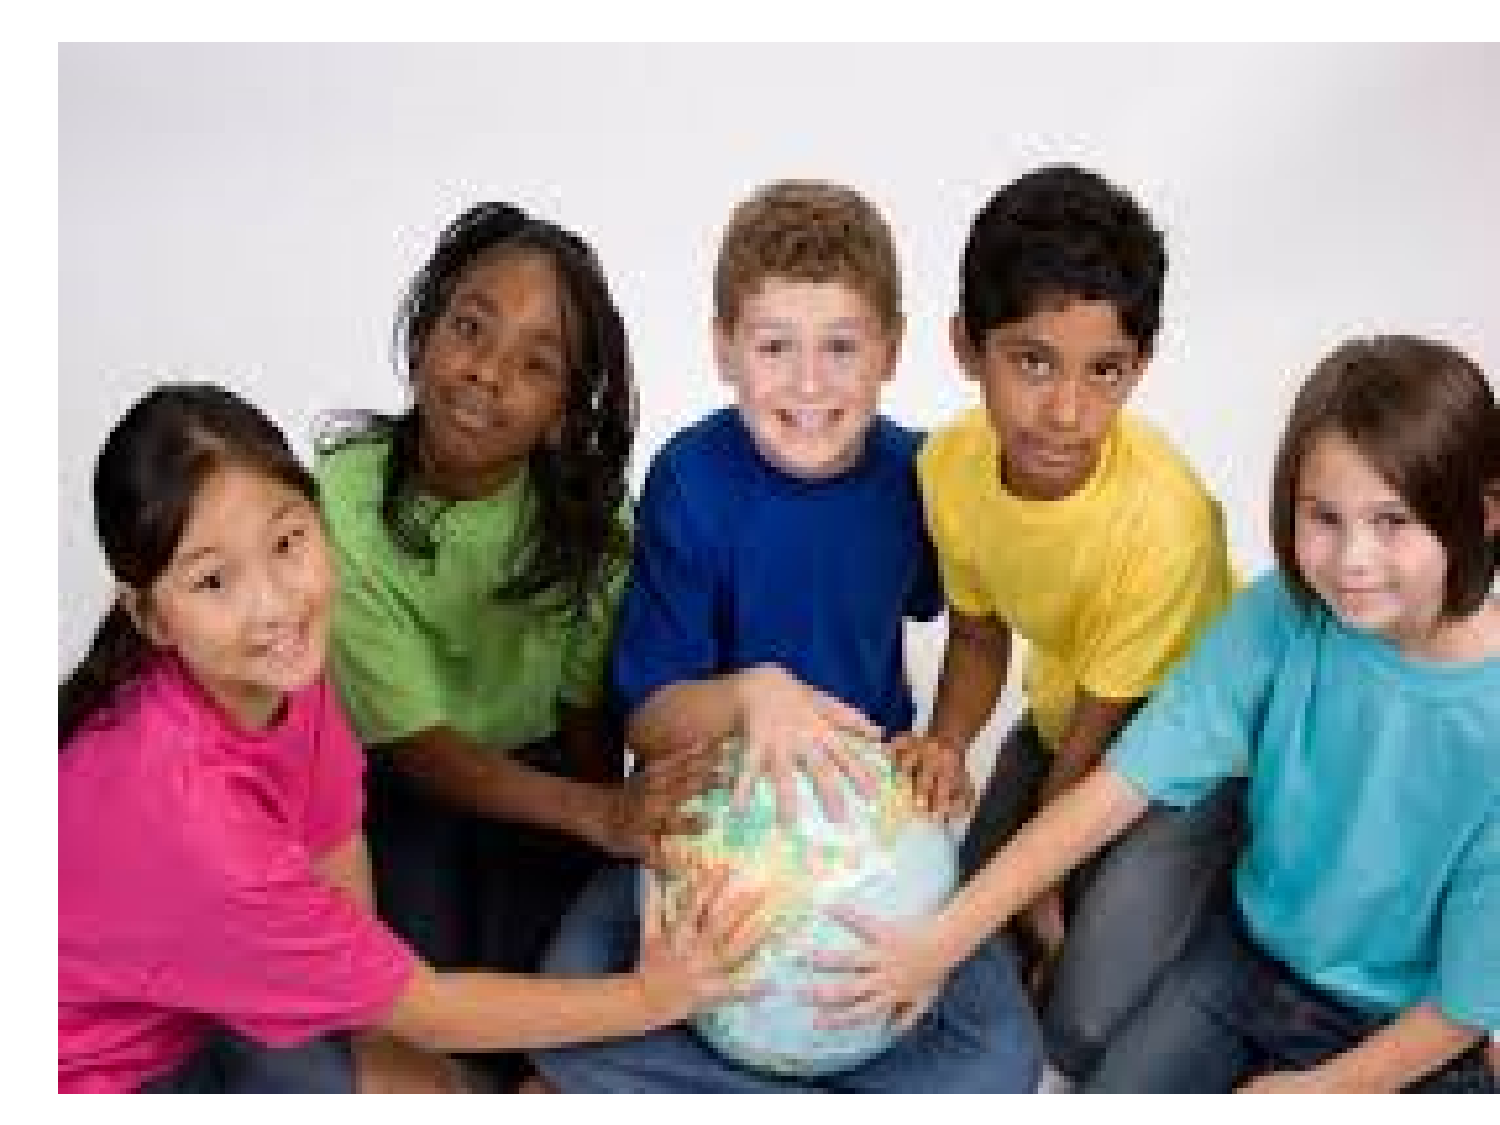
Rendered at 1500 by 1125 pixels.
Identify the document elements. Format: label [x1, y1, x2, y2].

list [58, 42, 1500, 1095]
